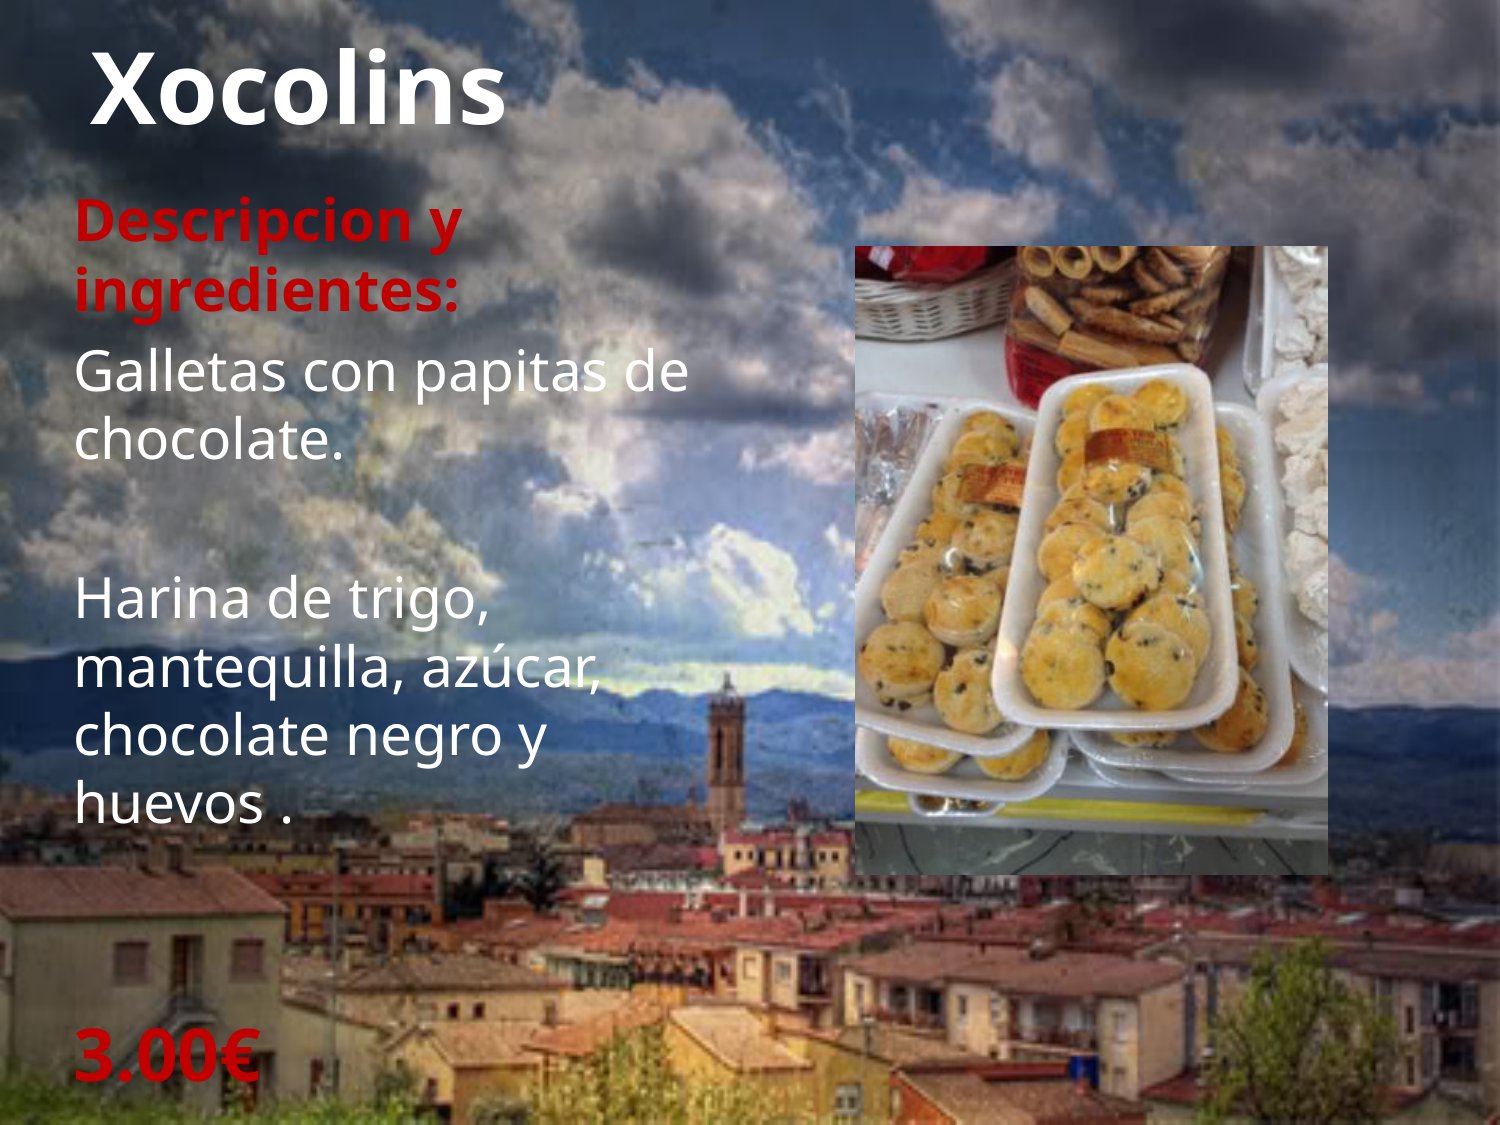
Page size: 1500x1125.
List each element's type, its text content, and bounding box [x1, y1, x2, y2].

picture [0, 0, 1500, 1125]
list Descripcion y ingredientes: Galletas con papitas de chocolate. Harina de trigo, mantequilla, azúcar, chocolate negro y huevos . 3.00€ [58, 175, 727, 1125]
title Xocolins [74, 44, 569, 153]
